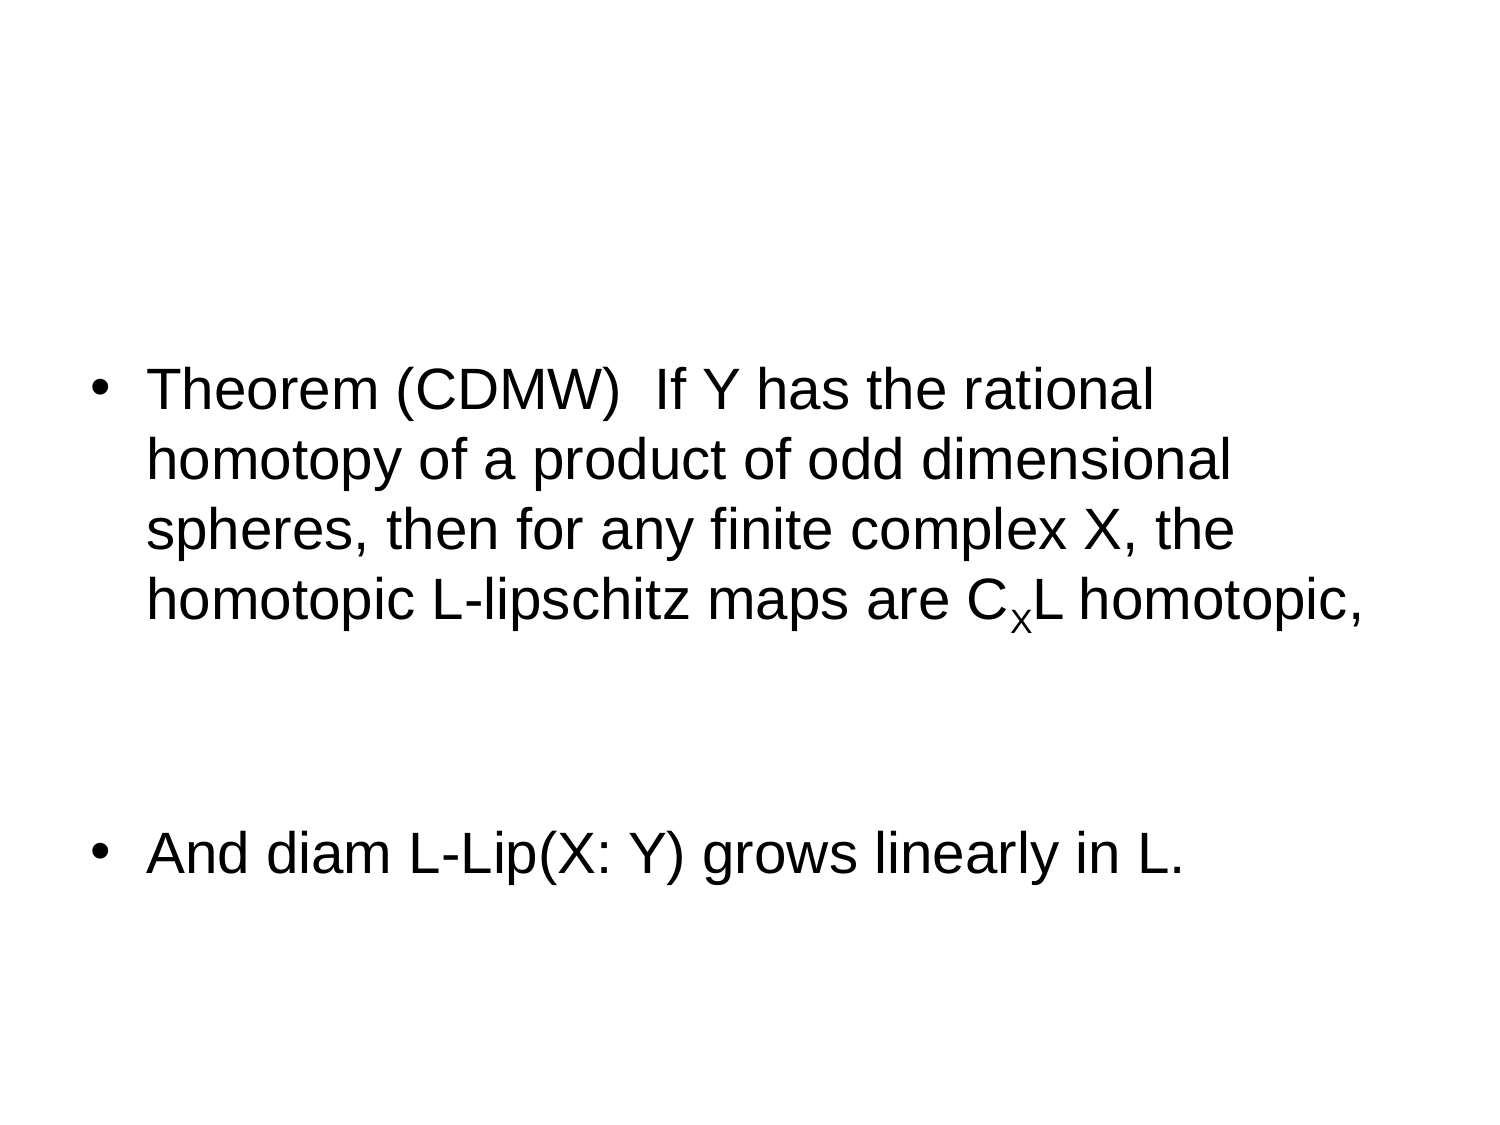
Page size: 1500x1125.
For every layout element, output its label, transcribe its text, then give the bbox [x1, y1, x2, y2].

list Theorem (CDMW) If Y has the rational homotopy of a product of odd dimensional spheres, then for any finite complex X, the homotopic L-lipschitz maps are CXL homotopic, And diam L-Lip(X: Y) grows linearly in L. [75, 262, 1425, 1005]
